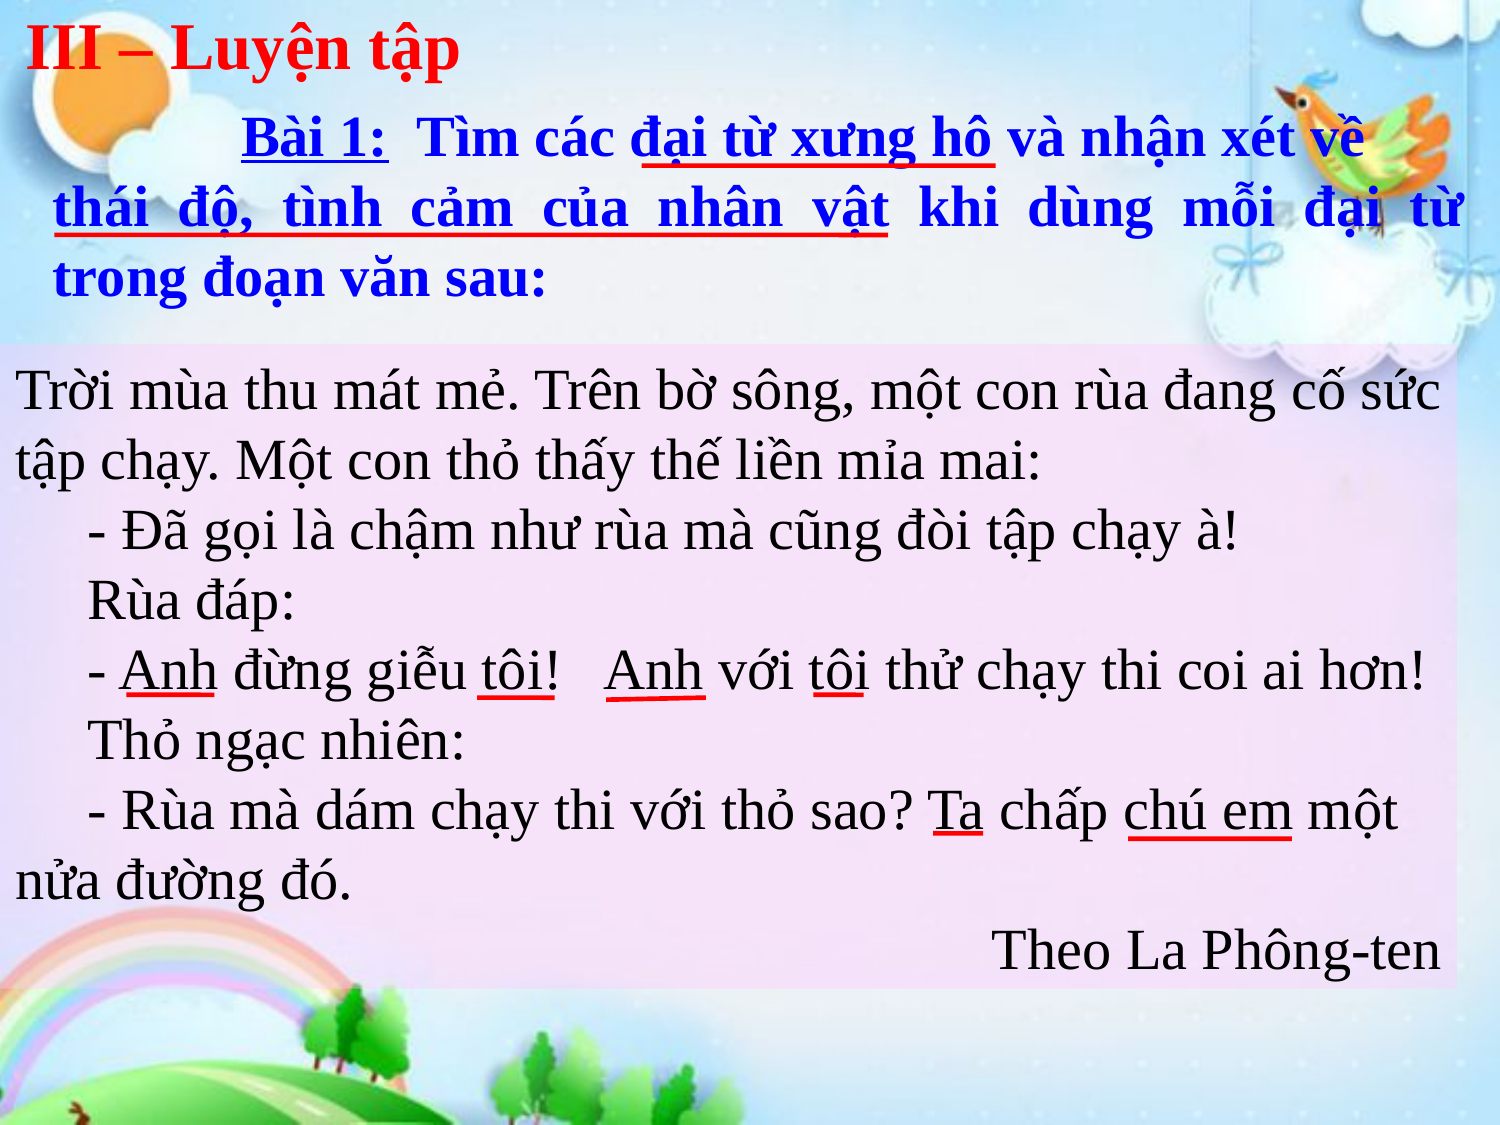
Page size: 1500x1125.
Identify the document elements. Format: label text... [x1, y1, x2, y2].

text_box III – Luyện tập [0, 0, 555, 91]
text_box Trời mùa thu mát mẻ. Trên bờ sông, một con rùa đang cố sức tập chạy. Một con thỏ thấy thế liền mỉa mai: - Đã gọi là chậm như rùa mà cũng đòi tập chạy à! Rùa đáp: - Anh đừng giễu tôi! Anh với tôi thử chạy thi coi ai hơn! Thỏ ngạc nhiên: - Rùa mà dám chạy thi với thỏ sao? Ta chấp chú em một nửa đường đó. Theo La Phông-ten [0, 343, 1457, 989]
picture [0, 0, 1500, 1125]
text_box Bài 1: Tìm các đại từ xưng hô và nhận xét về thái độ, tình cảm của nhân vật khi dùng mỗi đại từ trong đoạn văn sau: [37, 91, 1481, 317]
